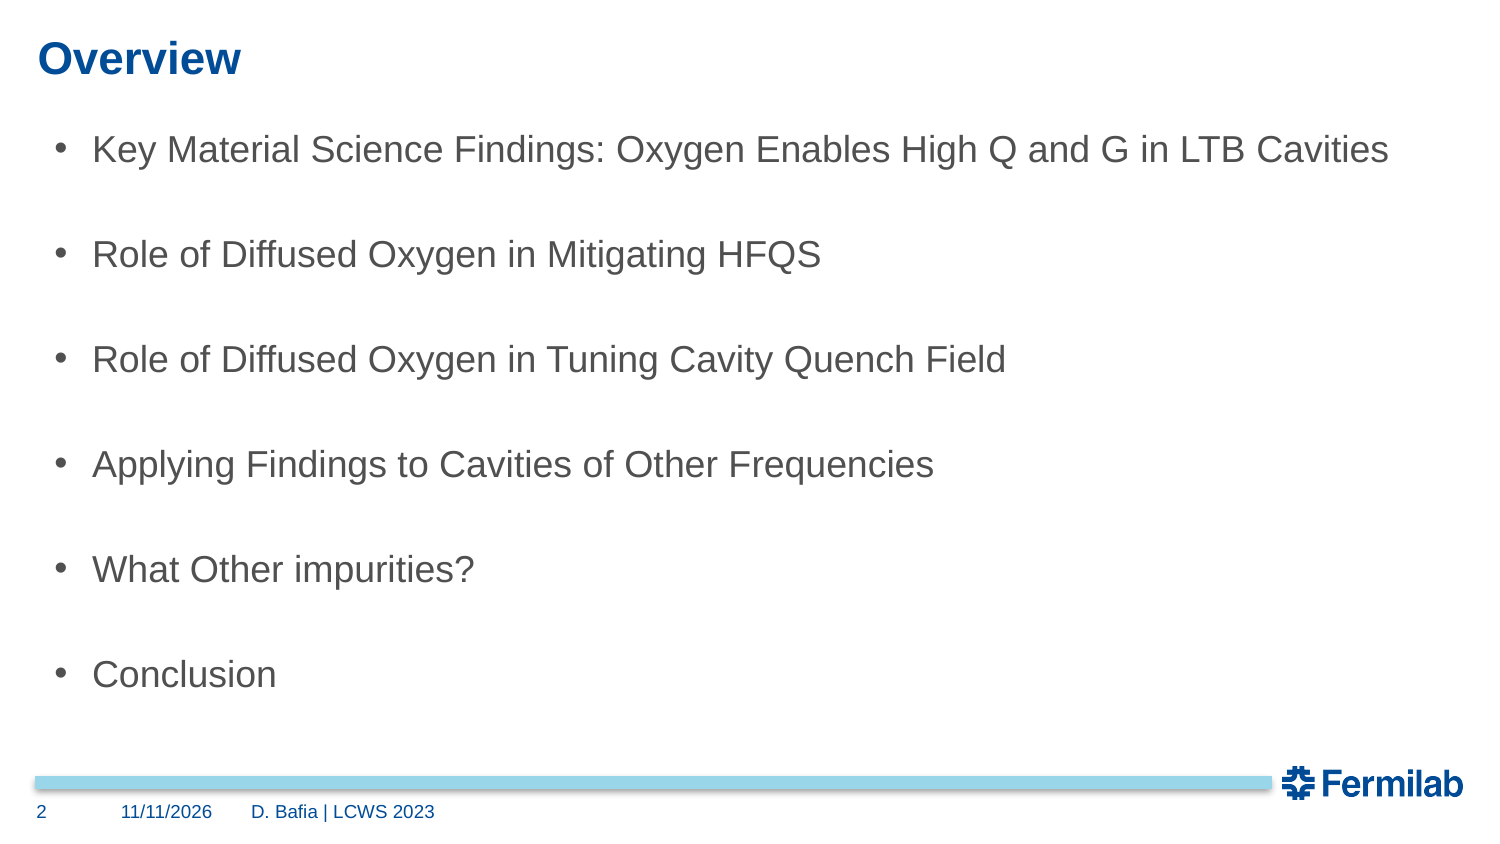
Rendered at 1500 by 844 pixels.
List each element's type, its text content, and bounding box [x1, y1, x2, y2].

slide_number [120, 800, 232, 830]
footer D. Bafia | LCWS 2023 [251, 800, 1279, 831]
picture [1282, 766, 1463, 800]
title Overview [37, 30, 1463, 84]
slide_number 2 [36, 800, 105, 830]
list Key Material Science Findings: Oxygen Enables High Q and G in LTB Cavities Role of Diffused Oxygen in Mitigating HFQS Role of Diffused Oxygen in Tuning Cavity Quench Field Applying Findings to Cavities of Other Frequencies What Other impurities? Conclusion [54, 124, 1446, 669]
